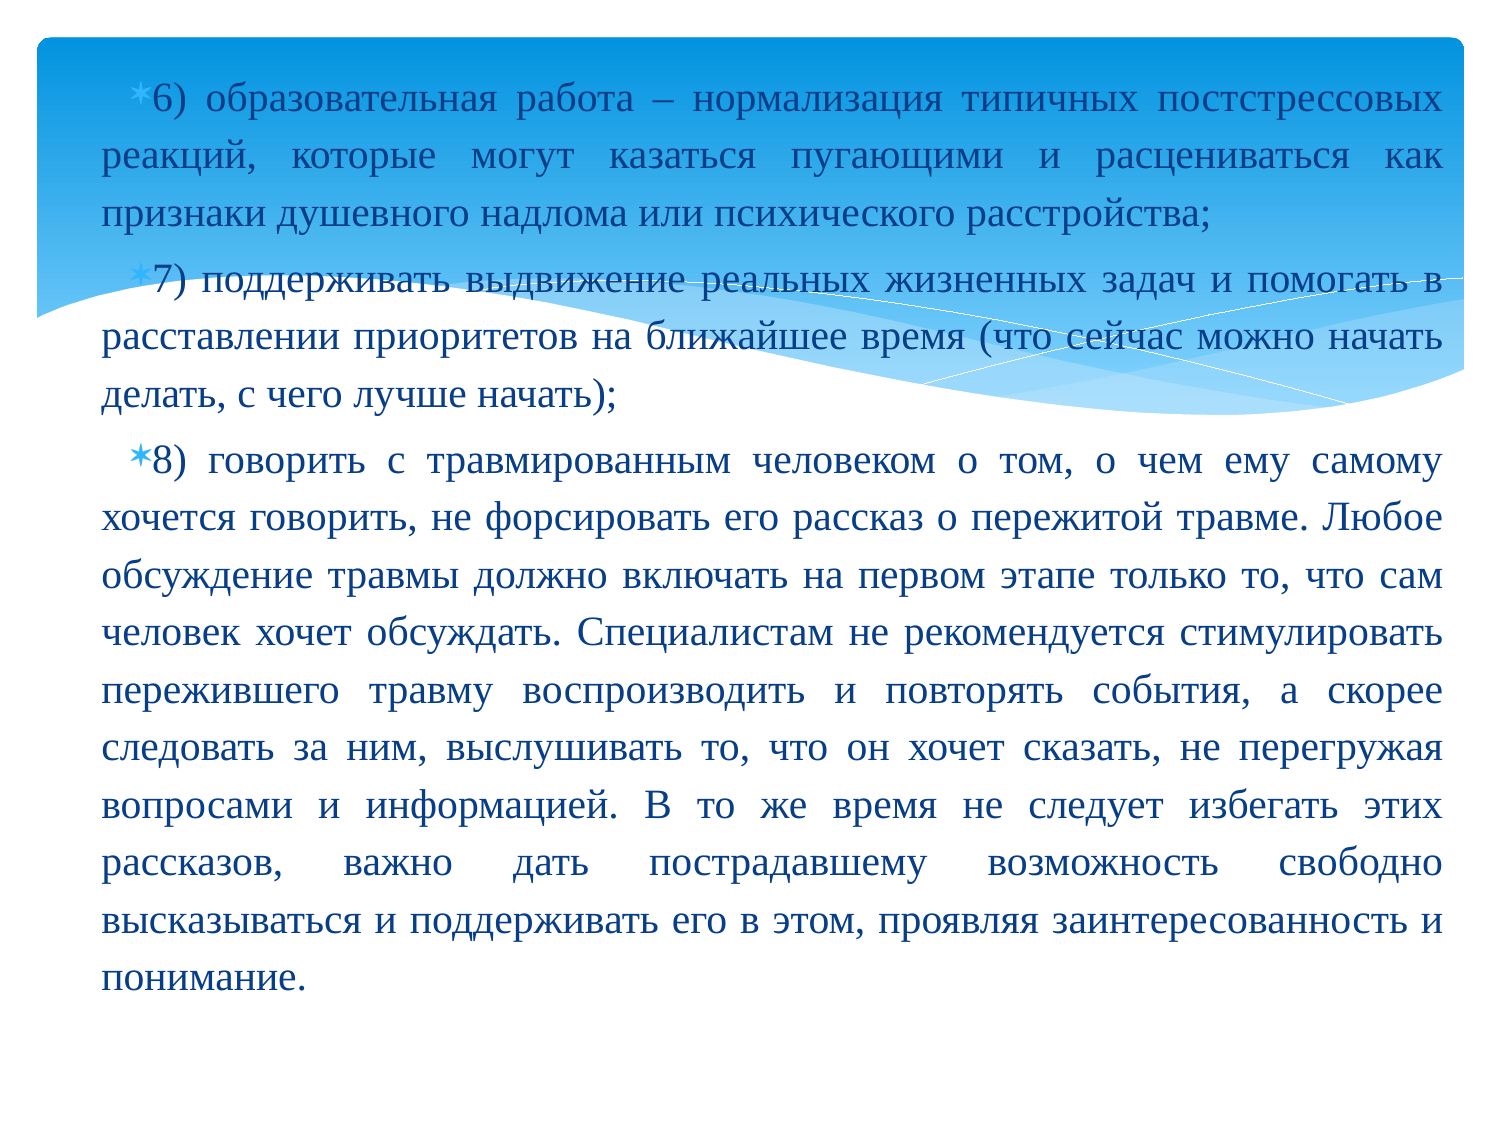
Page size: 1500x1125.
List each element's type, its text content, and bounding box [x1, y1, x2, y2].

list 6) образовательная работа – нормализация типичных постстрессовых реакций, которые могут казаться пугающими и расцениваться как признаки душевного надлома или психического расстройства; 7) поддерживать выдвижение реальных жизненных задач и помогать в расставлении приоритетов на ближайшее время (что сейчас можно начать делать, с чего лучше начать); 8) говорить с травмированным человеком о том, о чем ему самому хочется говорить, не форсировать его рассказ о пережитой травме. Любое обсуждение травмы должно включать на первом этапе только то, что сам человек хочет обсуждать. Специалистам не рекомендуется стимулировать пережившего травму воспроизводить и повторять события, а скорее следовать за ним, выслушивать то, что он хочет сказать, не перегружая вопросами и информацией. В то же время не следует избегать этих рассказов, важно дать пострадавшему возможность свободно высказываться и поддерживать его в этом, проявляя заинтересованность и понимание. [41, 54, 1459, 1005]
